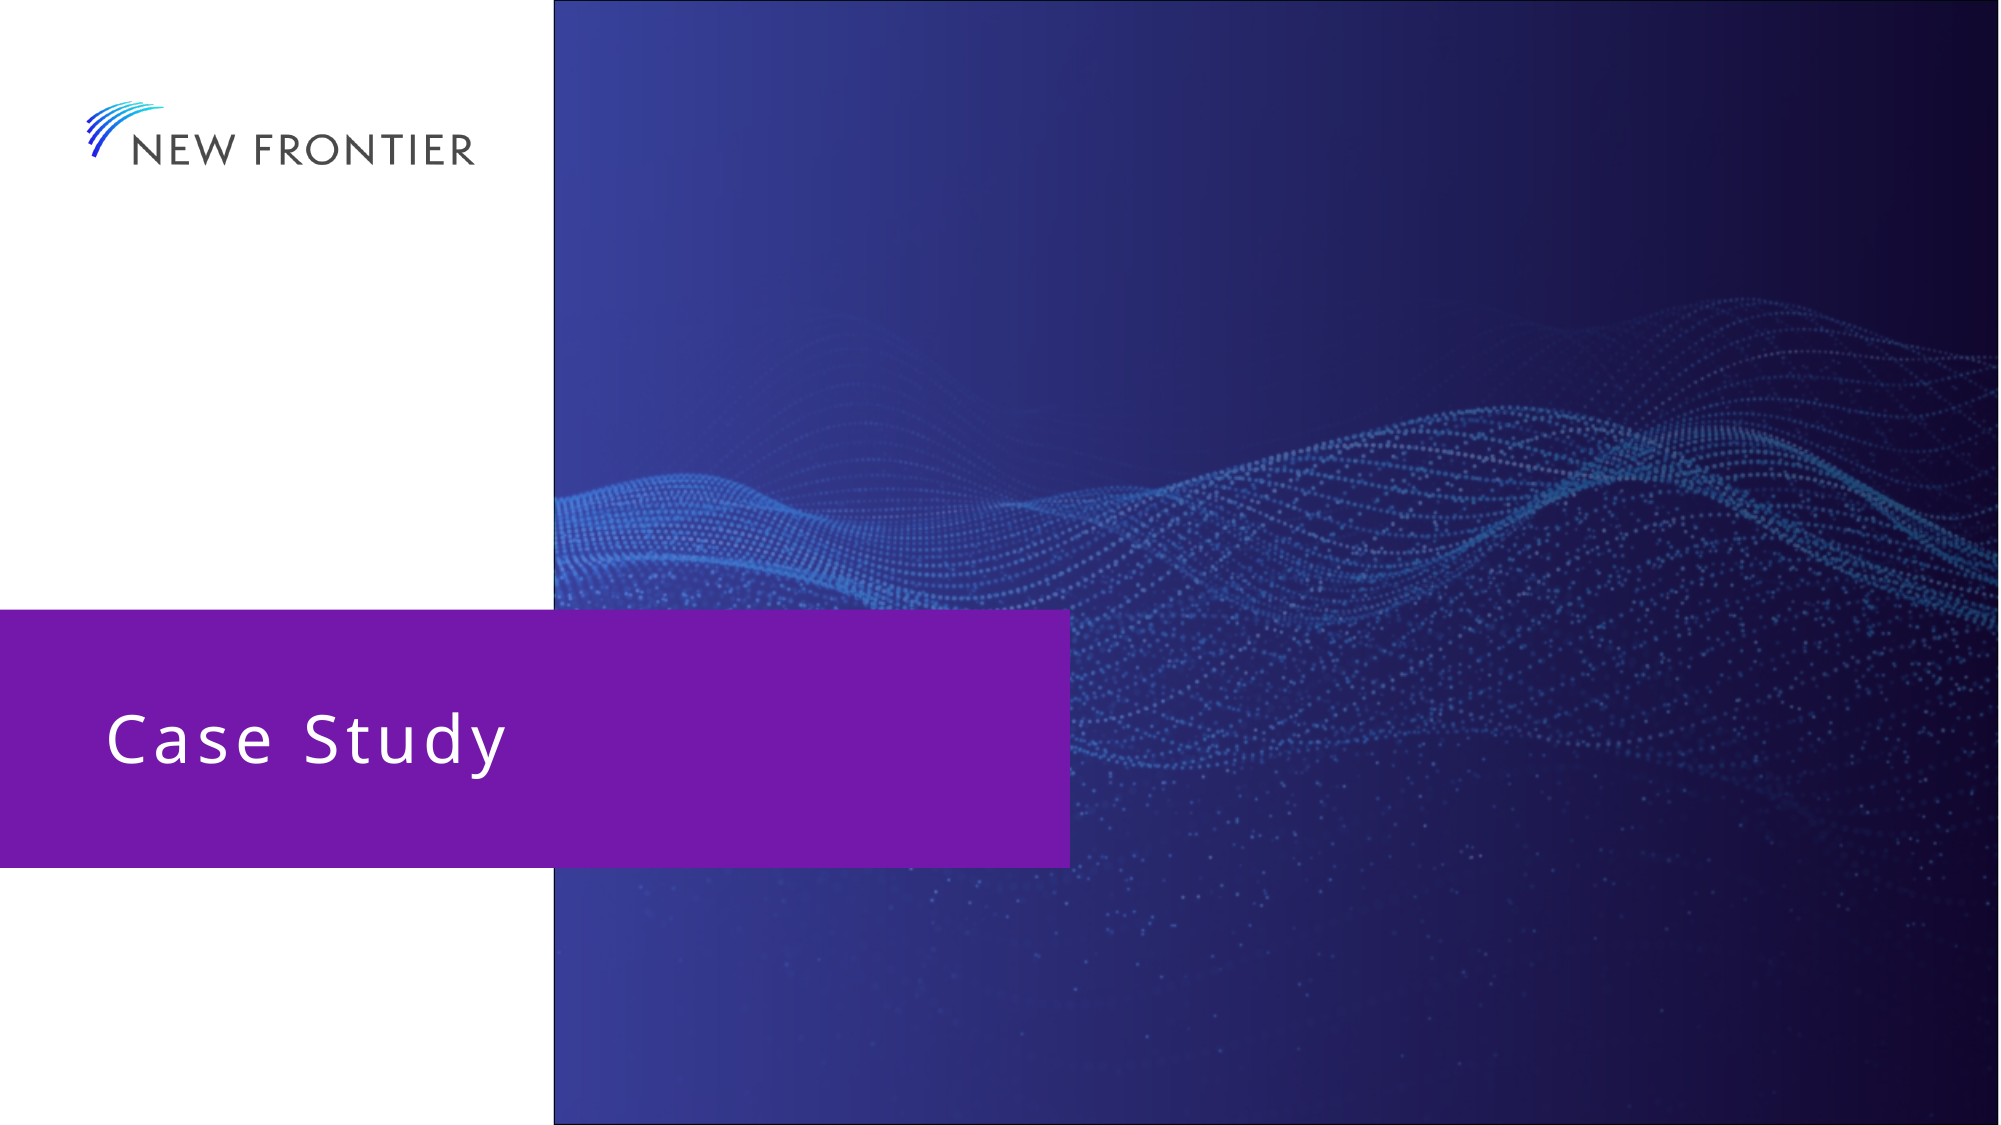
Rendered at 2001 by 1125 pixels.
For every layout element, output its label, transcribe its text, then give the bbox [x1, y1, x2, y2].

picture [553, 584, 1999, 1125]
picture [56, 72, 505, 197]
picture [553, 0, 1999, 565]
list Case Study [90, 698, 1000, 812]
